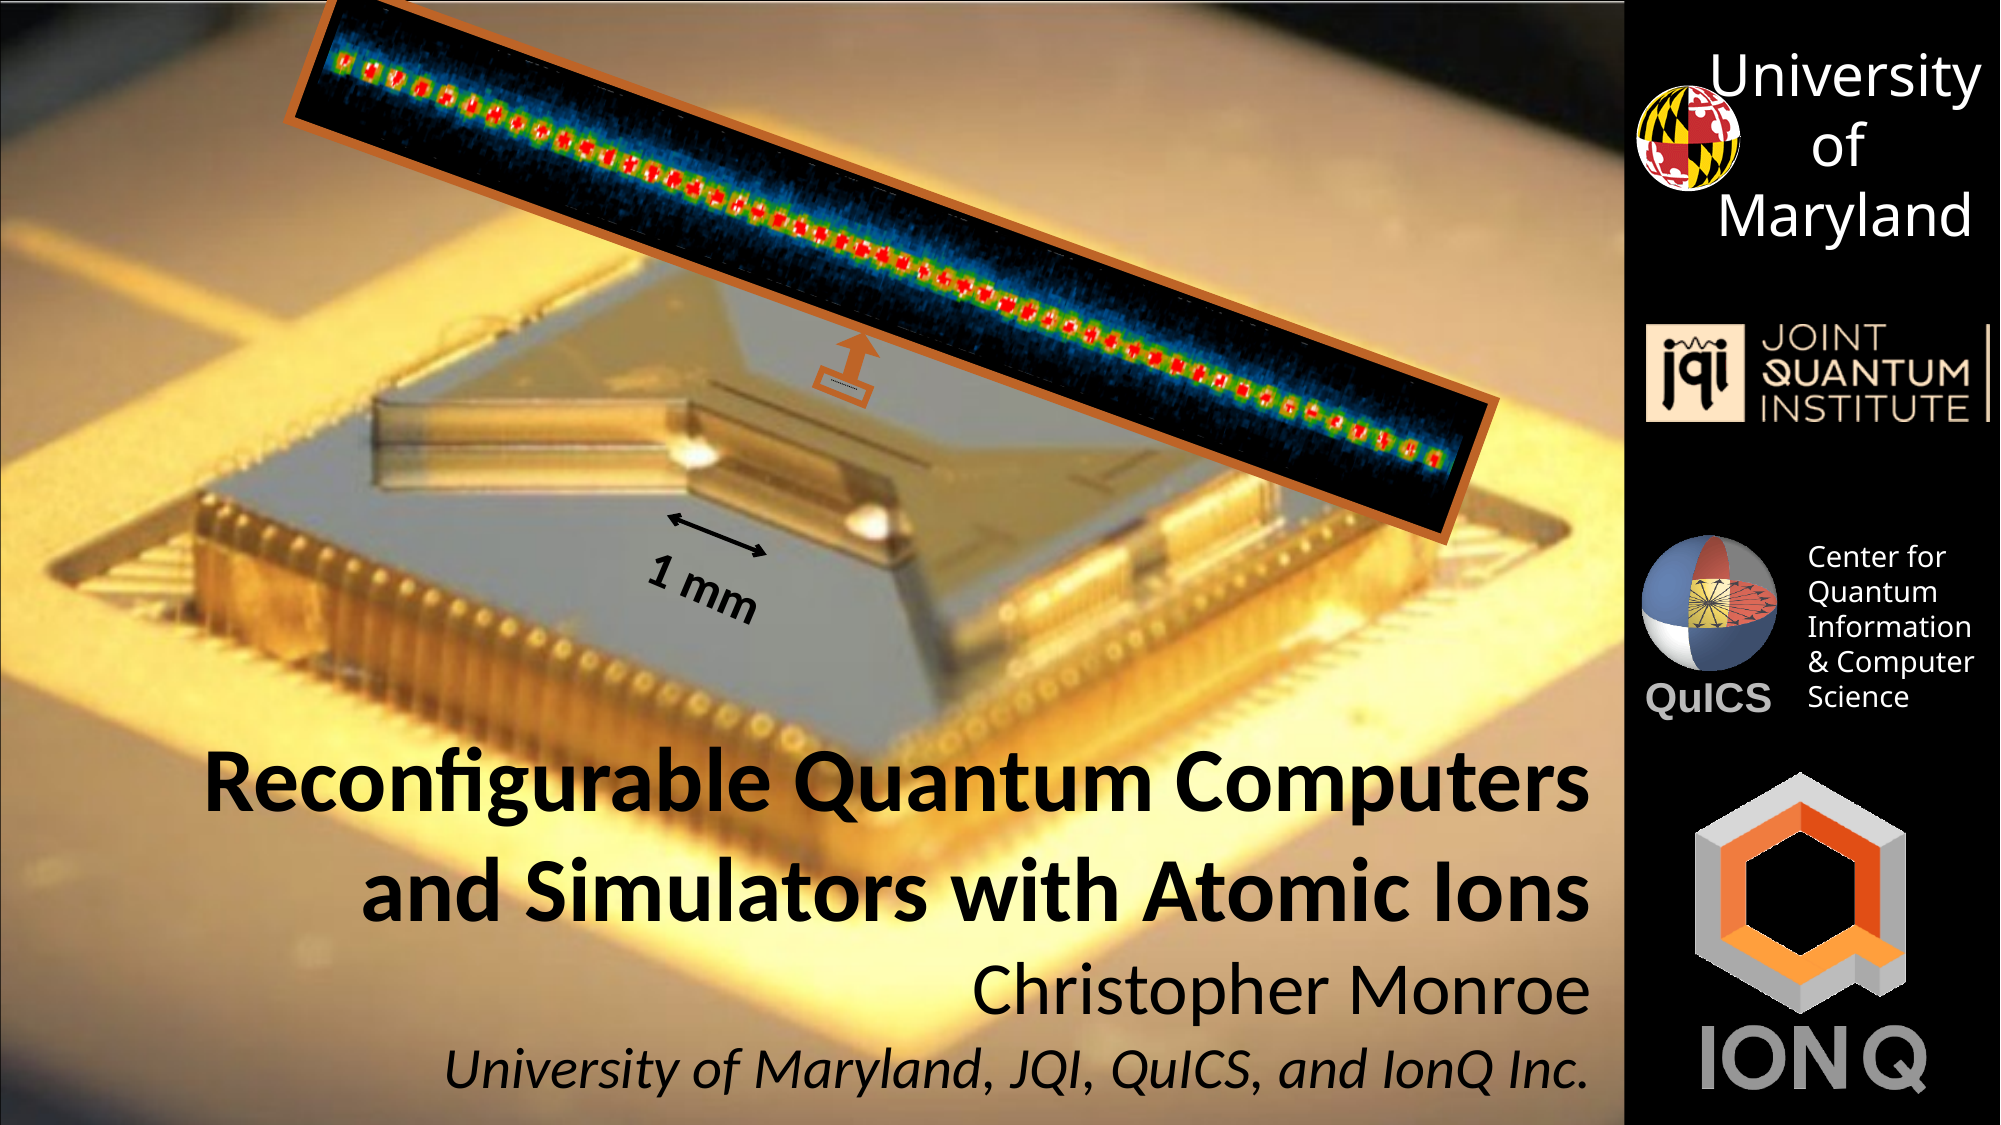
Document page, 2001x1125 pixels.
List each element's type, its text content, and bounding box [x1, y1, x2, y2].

text_box Center for Quantum Information & Computer Science [1800, 531, 2000, 721]
picture [1641, 534, 1784, 671]
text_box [276, 186, 1506, 397]
picture [1646, 324, 1990, 423]
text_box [1632, 85, 1750, 199]
text_box University of Maryland [1701, 30, 1990, 256]
picture [0, 0, 1625, 1125]
picture [1646, 747, 1945, 1099]
text_box QuICS [1637, 663, 1838, 728]
